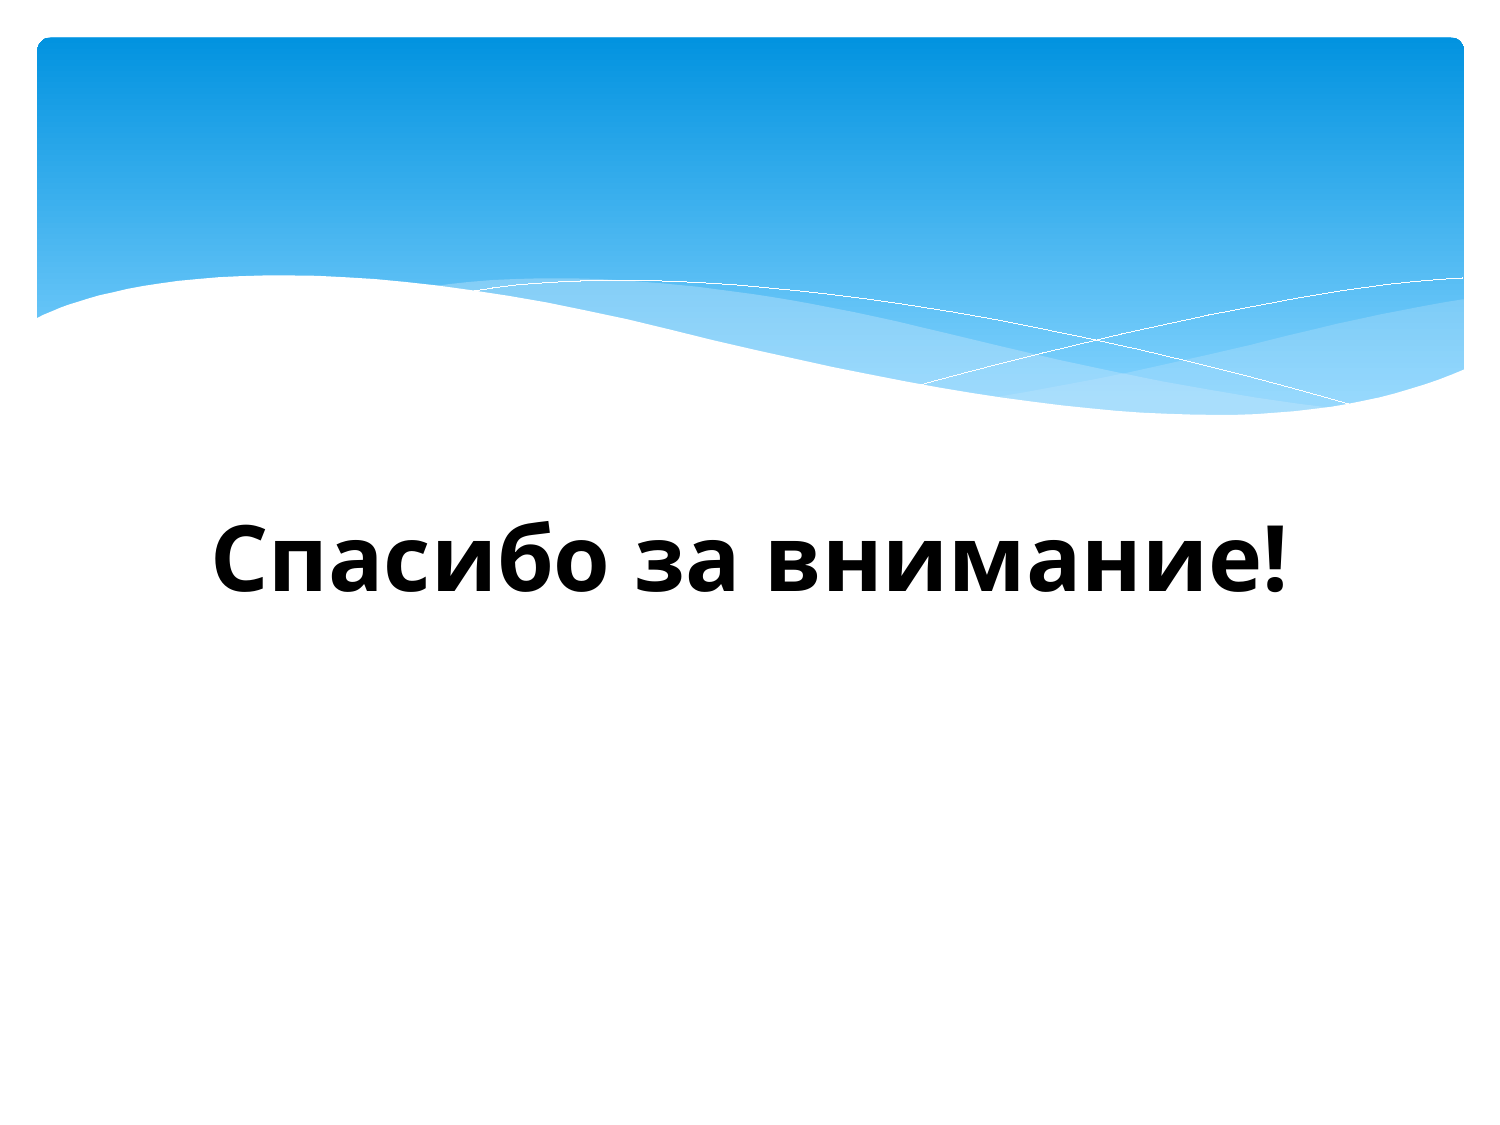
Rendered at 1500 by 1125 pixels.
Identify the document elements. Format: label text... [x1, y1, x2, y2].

title Спасибо за внимание! [0, 0, 1500, 1125]
